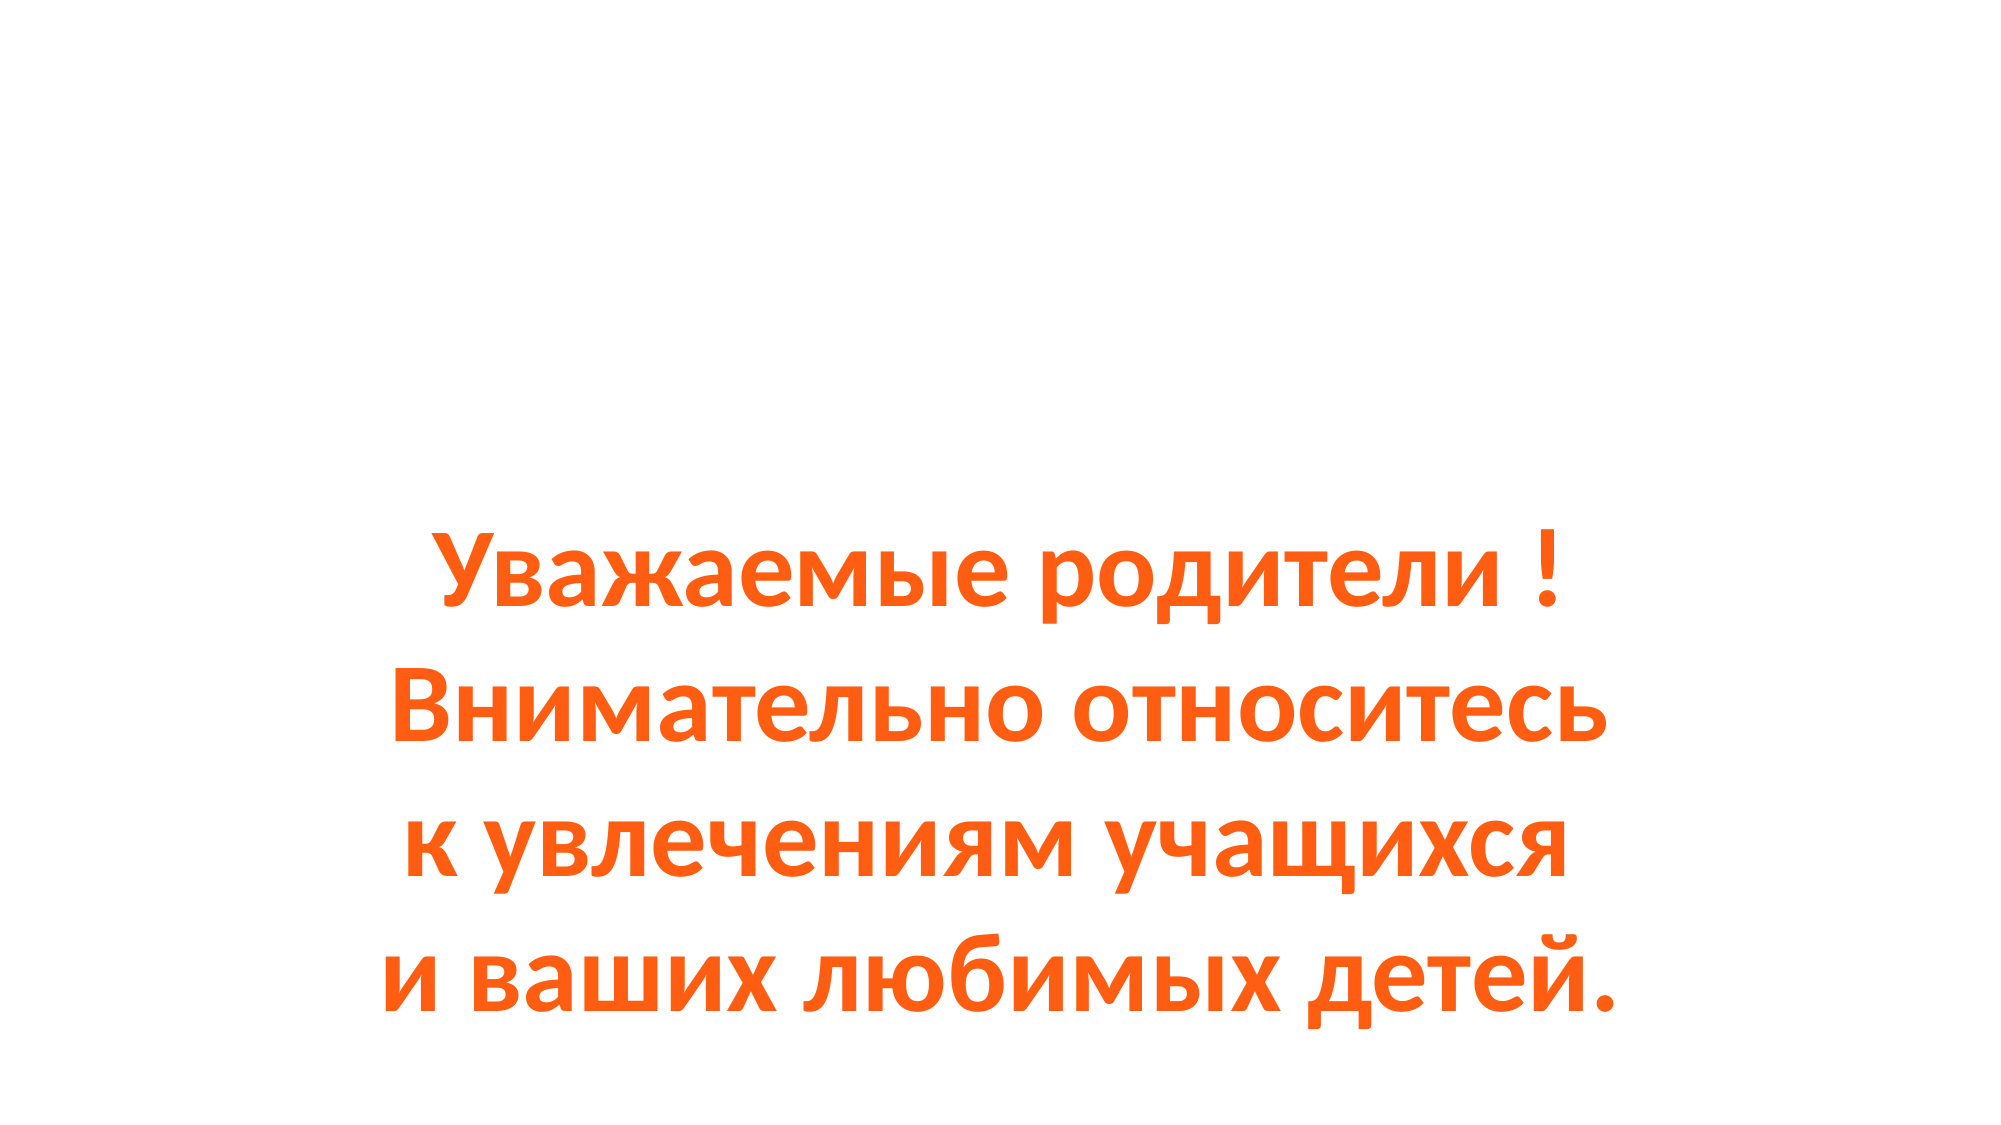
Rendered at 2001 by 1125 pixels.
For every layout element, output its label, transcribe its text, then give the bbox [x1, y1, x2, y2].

text_box Уважаемые родители ! Внимательно относитесь к увлечениям учащихся и ваших любимых детей. [364, 486, 1636, 1042]
